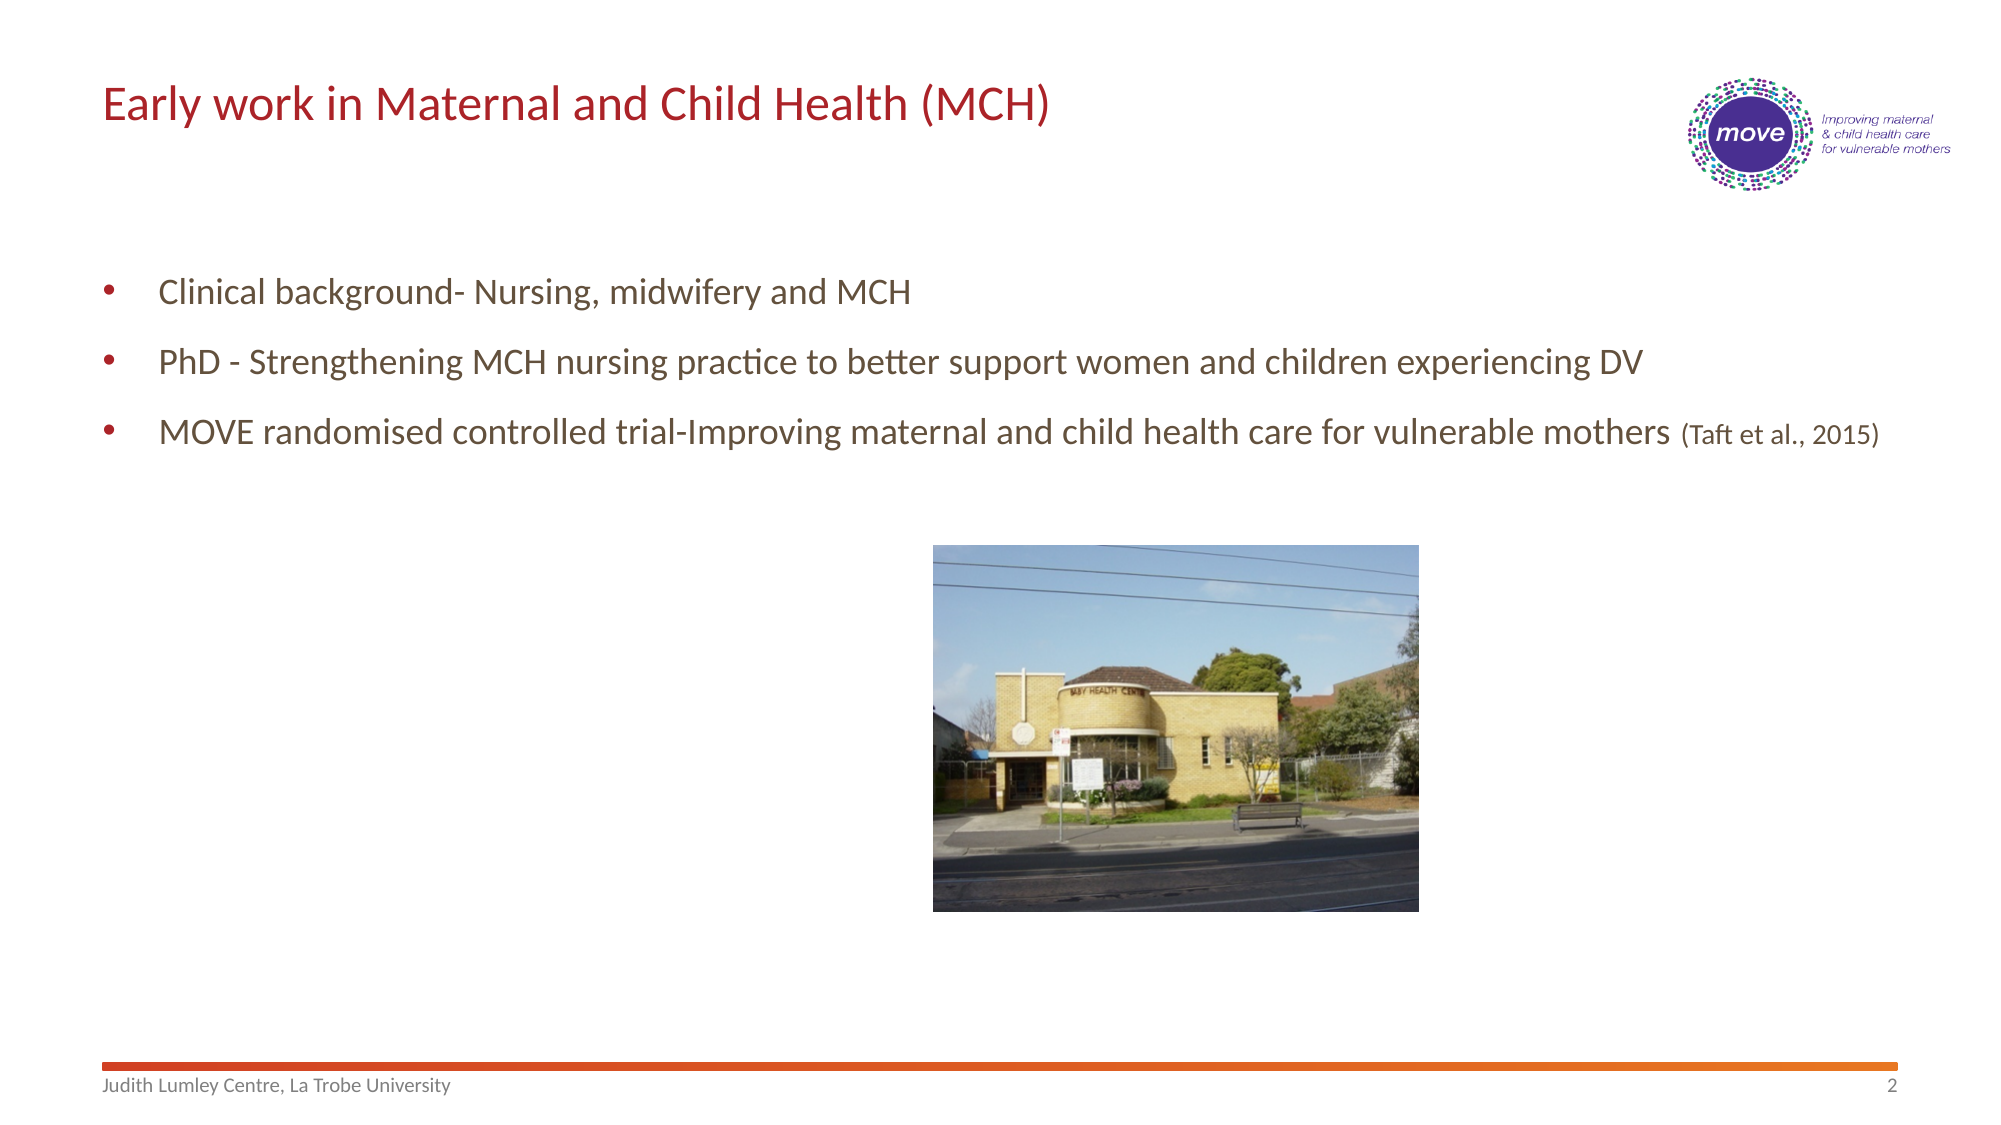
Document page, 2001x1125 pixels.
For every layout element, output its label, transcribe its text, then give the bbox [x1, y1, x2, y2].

list Clinical background- Nursing, midwifery and MCH PhD - Strengthening MCH nursing practice to better support women and children experiencing DV MOVE randomised controlled trial-Improving maternal and child health care for vulnerable mothers (Taft et al., 2015) [102, 266, 1898, 1009]
picture [1664, 66, 1967, 204]
picture [933, 545, 1419, 913]
title Early work in Maternal and Child Health (MCH) [102, 70, 1660, 209]
